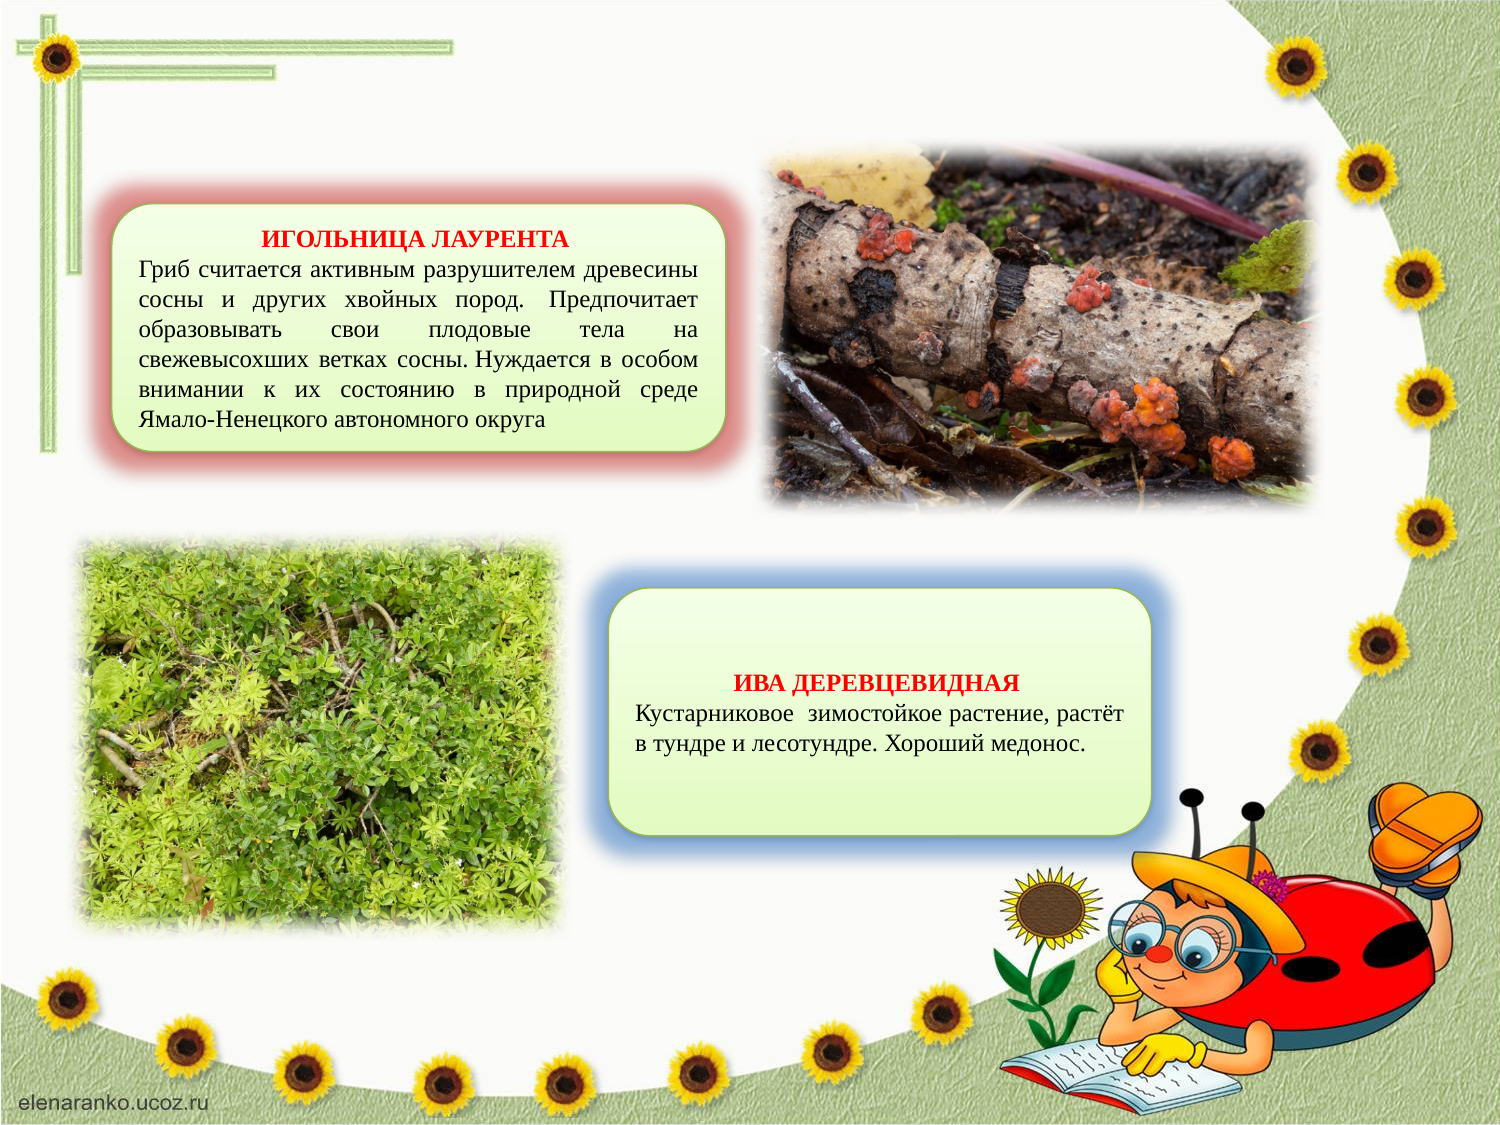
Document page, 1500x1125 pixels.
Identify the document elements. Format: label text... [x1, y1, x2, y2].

text_box ИВА ДЕРЕВЦЕВИДНАЯ Кустарниковое зимостойкое растение, растёт в тундре и лесотундре. Хороший медонос. [607, 587, 1153, 837]
picture [0, 0, 1500, 1125]
text_box ИГОЛЬНИЦА ЛАУРЕНТА Гриб считается активным разрушителем древесины сосны и других хвойных пород. Предпочитает образовывать свои плодовые тела на свежевысохших ветках сосны. Нуждается в особом внимании к их состоянию в природной среде Ямало-Ненецкого автономного округа [110, 202, 727, 453]
